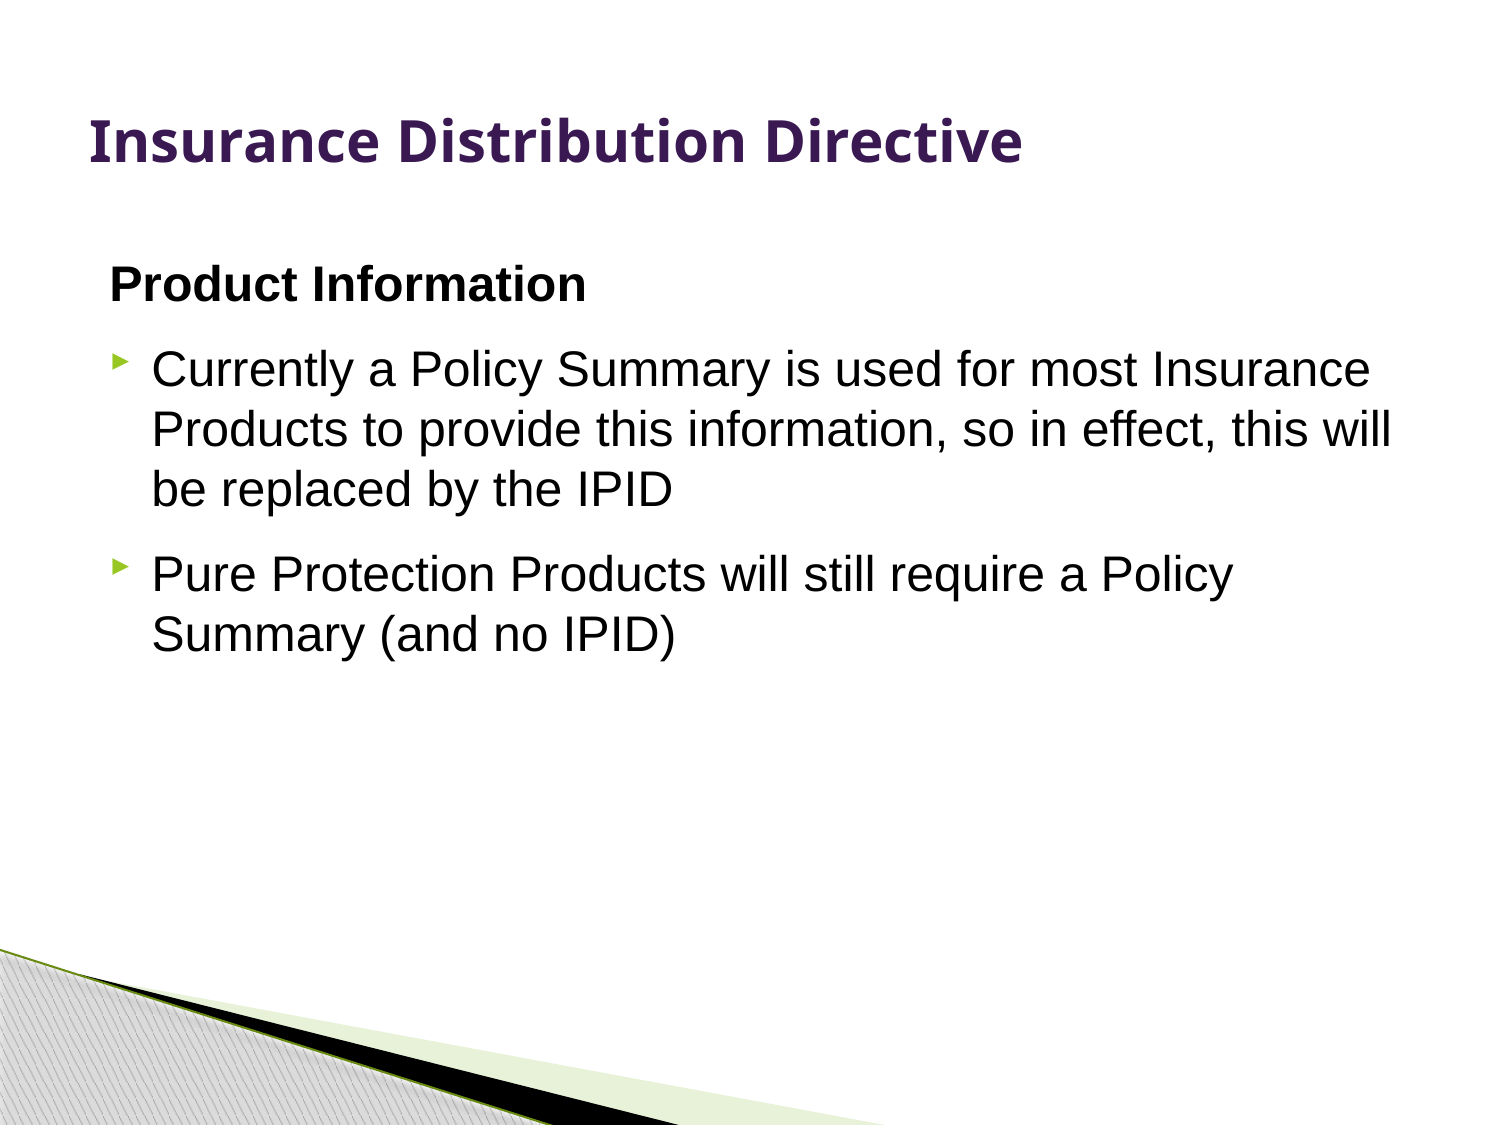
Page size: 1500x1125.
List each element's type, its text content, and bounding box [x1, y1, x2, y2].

list Product Information Currently a Policy Summary is used for most Insurance Products to provide this information, so in effect, this will be replaced by the IPID Pure Protection Products will still require a Policy Summary (and no IPID) [76, 243, 1427, 950]
title Insurance Distribution Directive [75, 45, 1425, 233]
